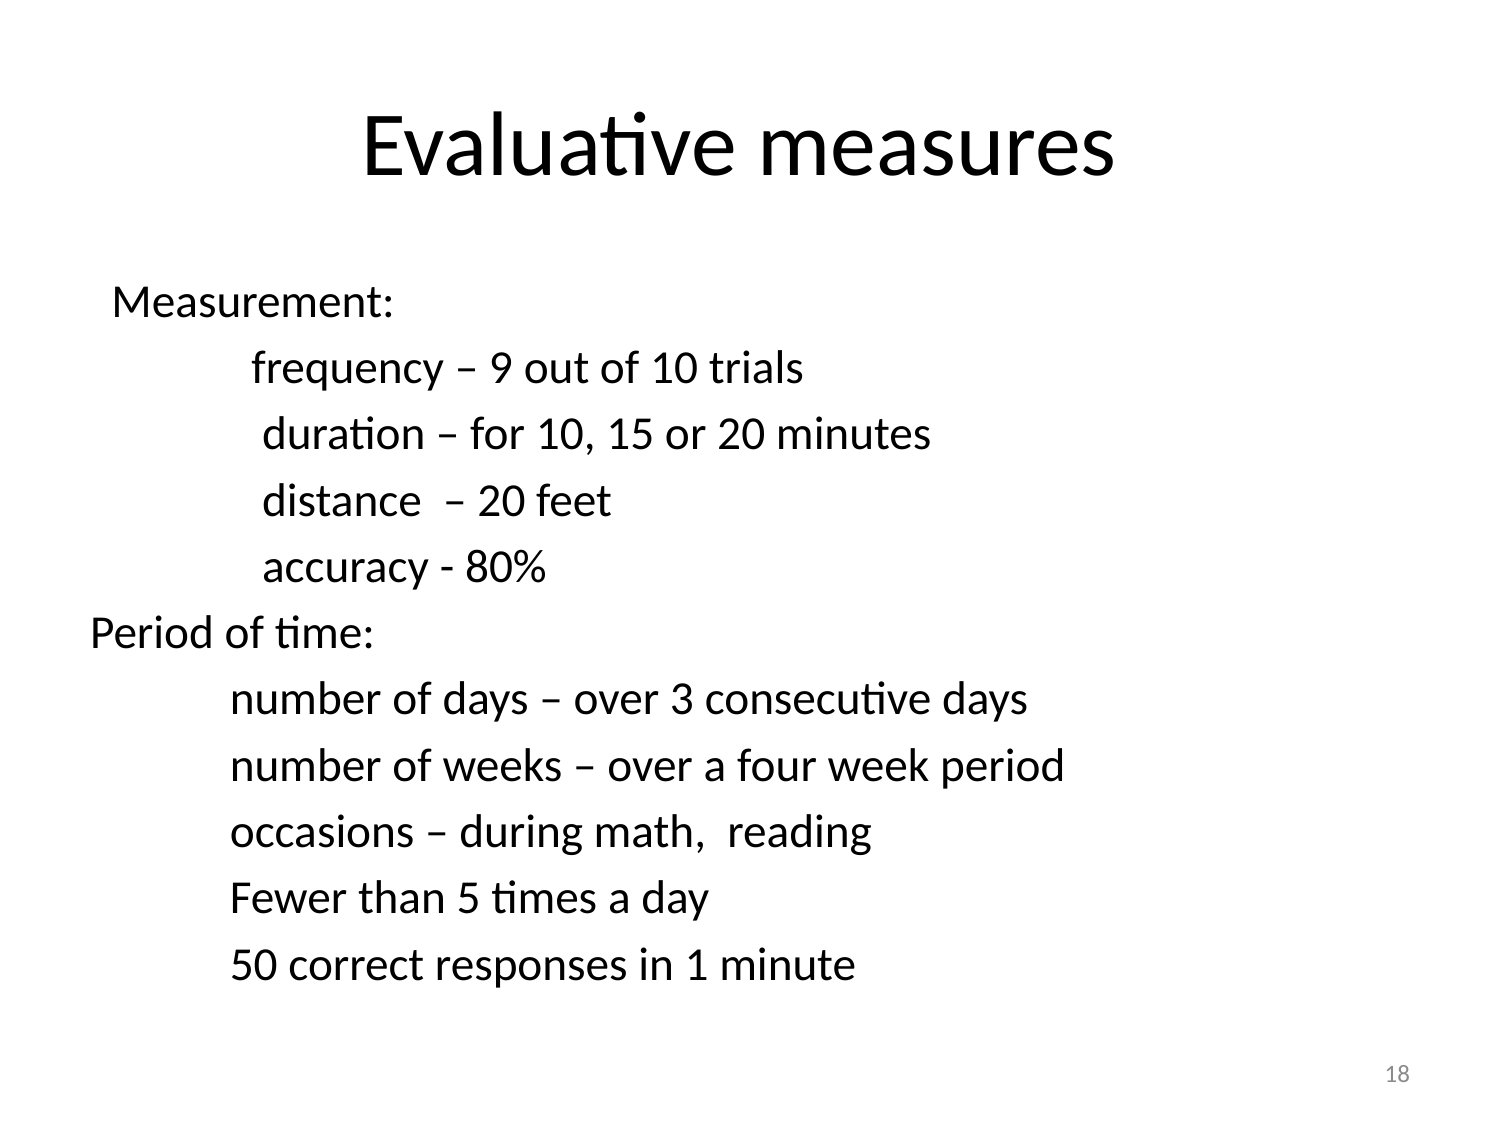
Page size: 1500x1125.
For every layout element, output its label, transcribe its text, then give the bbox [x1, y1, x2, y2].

list Measurement: frequency – 9 out of 10 trials duration – for 10, 15 or 20 minutes distance – 20 feet accuracy - 80% Period of time: number of days – over 3 consecutive days number of weeks – over a four week period occasions – during math, reading Fewer than 5 times a day 50 correct responses in 1 minute [75, 262, 1425, 1005]
slide_number 18 [1074, 1042, 1425, 1103]
title Evaluative measures [75, 45, 1425, 233]
